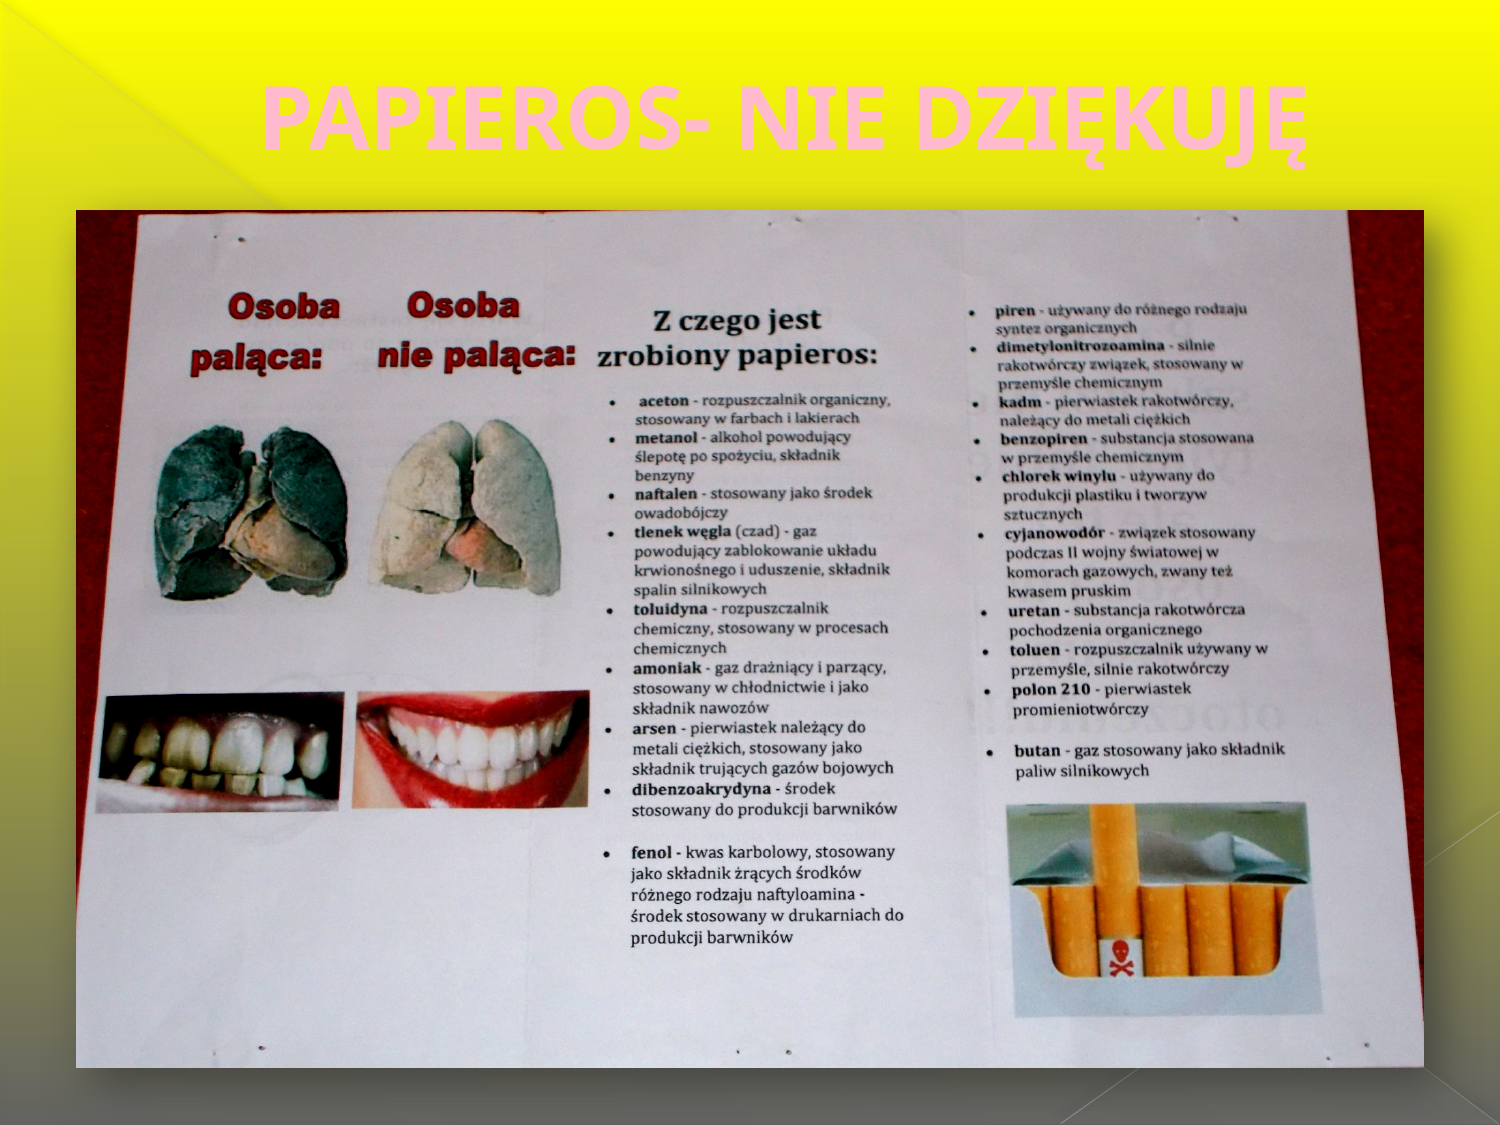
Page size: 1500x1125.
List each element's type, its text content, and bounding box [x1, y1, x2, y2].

title PAPIEROS- NIE DZIĘKUJĘ [70, 0, 1421, 199]
picture [75, 210, 1424, 1068]
